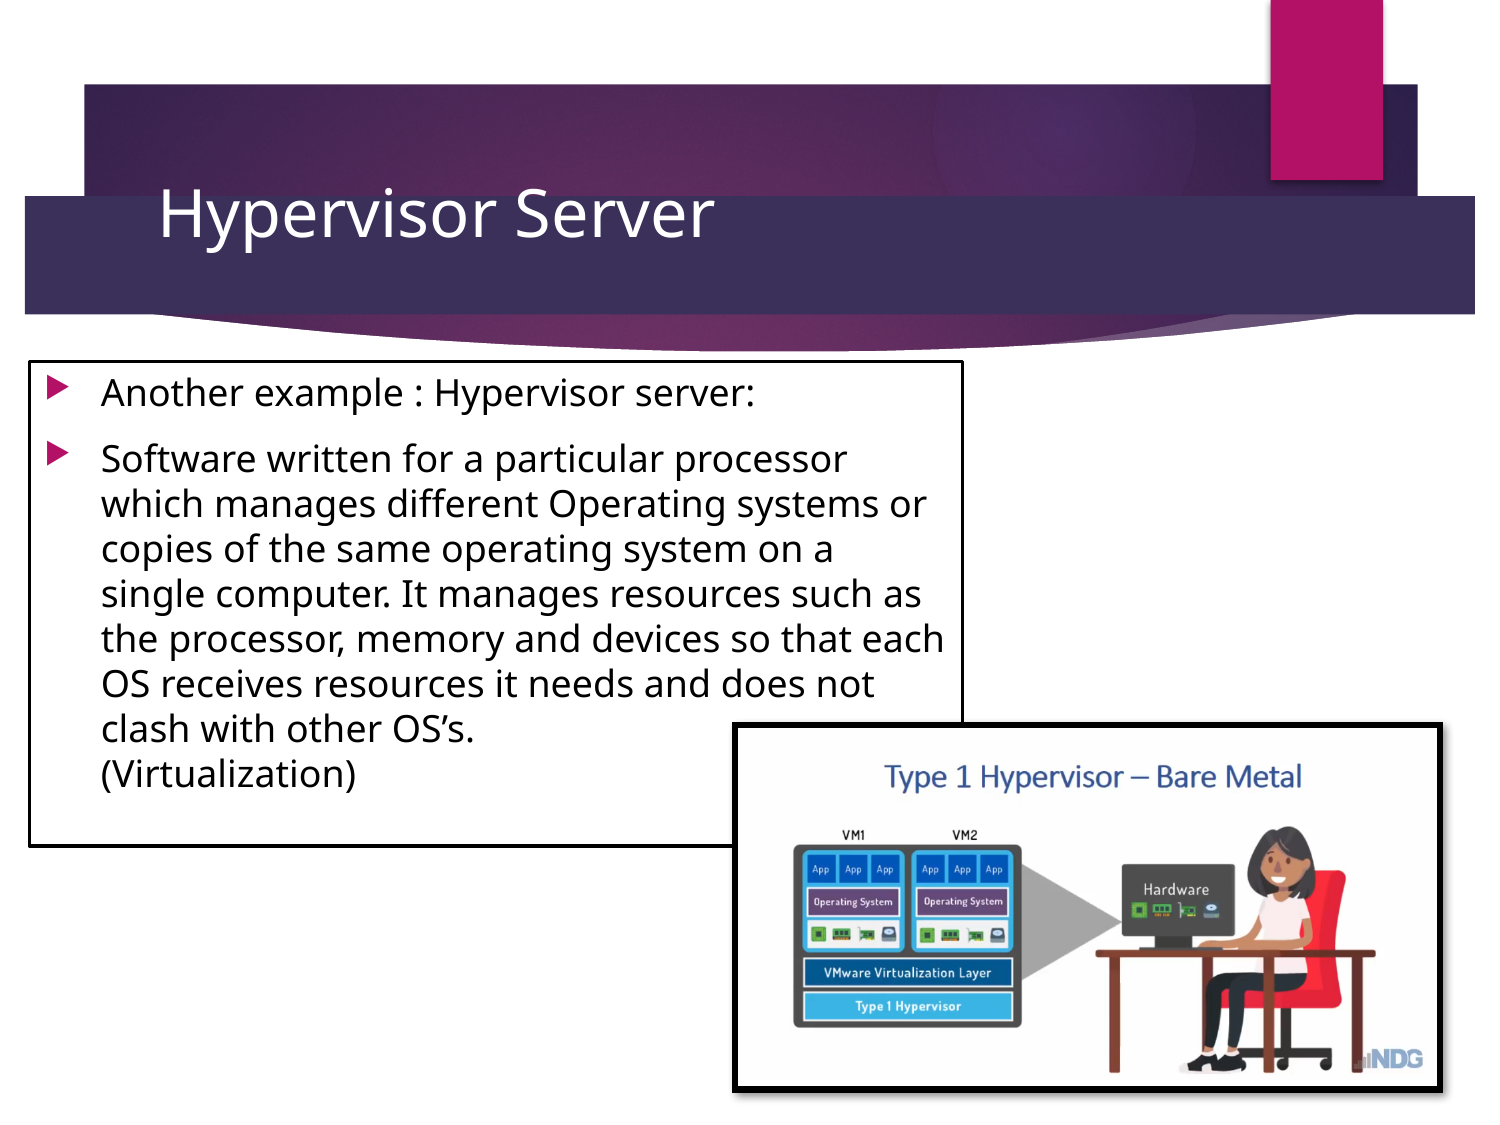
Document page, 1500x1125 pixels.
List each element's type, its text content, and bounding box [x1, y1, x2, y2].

title Hypervisor Server [142, 152, 1183, 269]
list Another example : Hypervisor server: Software written for a particular processor which manages different Operating systems or copies of the same operating system on a single computer. It manages resources such as the processor, memory and devices so that each OS receives resources it needs and does not clash with other OS’s. (Virtualization) [28, 360, 964, 848]
picture [737, 727, 1437, 1087]
